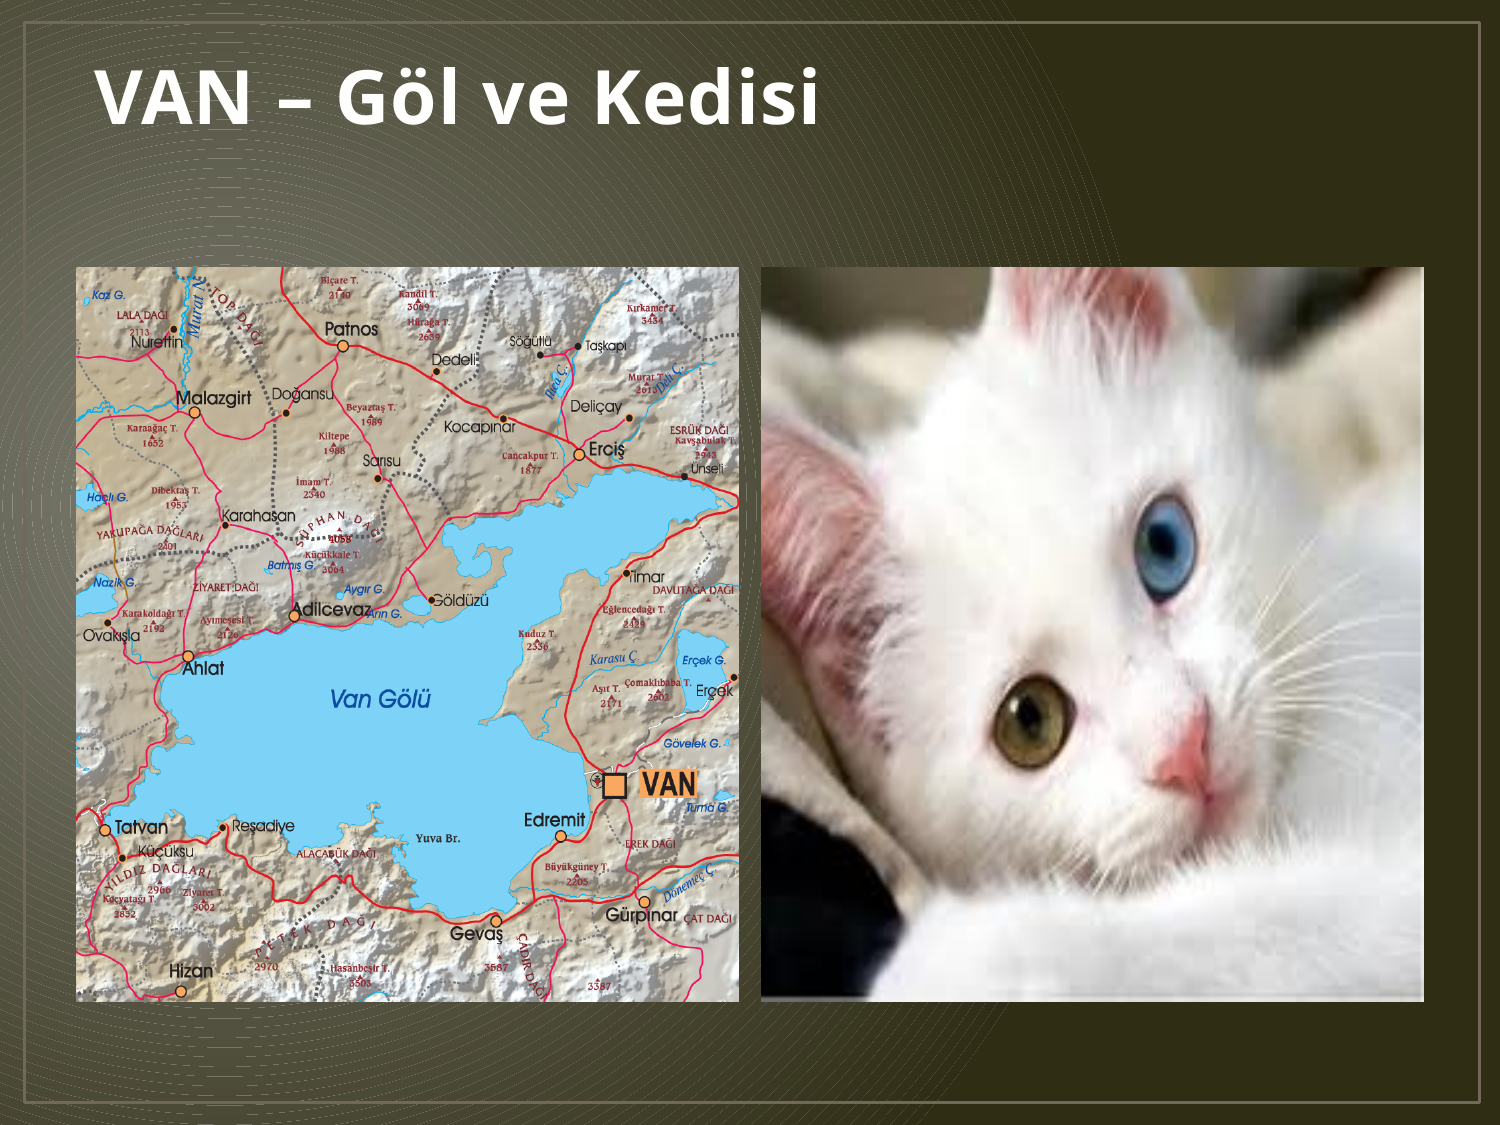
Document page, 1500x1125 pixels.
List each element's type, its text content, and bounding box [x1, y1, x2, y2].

picture [761, 266, 1424, 1003]
picture [75, 266, 739, 1003]
title VAN – Göl ve Kedisi [79, 30, 1430, 147]
